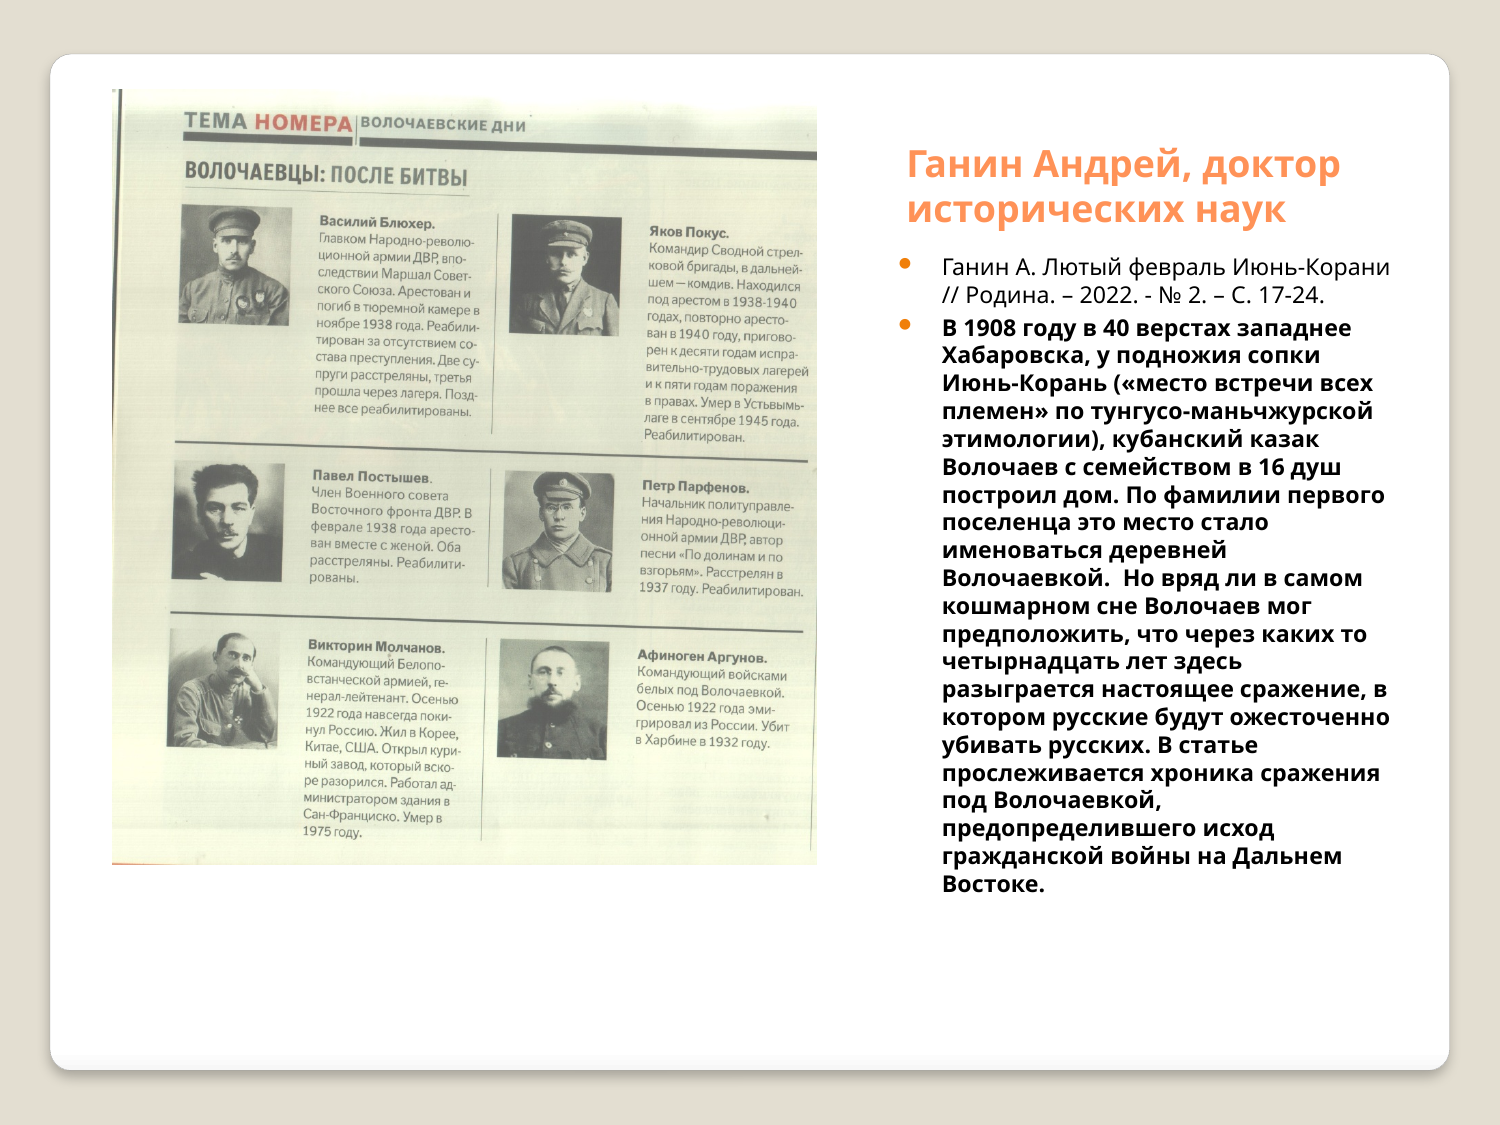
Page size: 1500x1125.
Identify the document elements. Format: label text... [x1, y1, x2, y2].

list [111, 89, 817, 866]
title Ганин Андрей, доктор исторических наук [891, 87, 1424, 238]
list Ганин А. Лютый февраль Июнь-Корани // Родина. – 2022. - № 2. – С. 17-24. В 1908 году в 40 верстах западнее Хабаровска, у подножия сопки Июнь-Корань («место встречи всех племен» по тунгусо-маньчжурской этимологии), кубанский казак Волочаев с семейством в 16 душ построил дом. По фамилии первого поселенца это место стало именоваться деревней Волочаевкой. Но вряд ли в самом кошмарном сне Волочаев мог предположить, что через каких то четырнадцать лет здесь разыграется настоящее сражение, в котором русские будут ожесточенно убивать русских. В статье прослеживается хроника сражения под Волочаевкой, предопределившего исход гражданской войны на Дальнем Востоке. [868, 237, 1412, 928]
